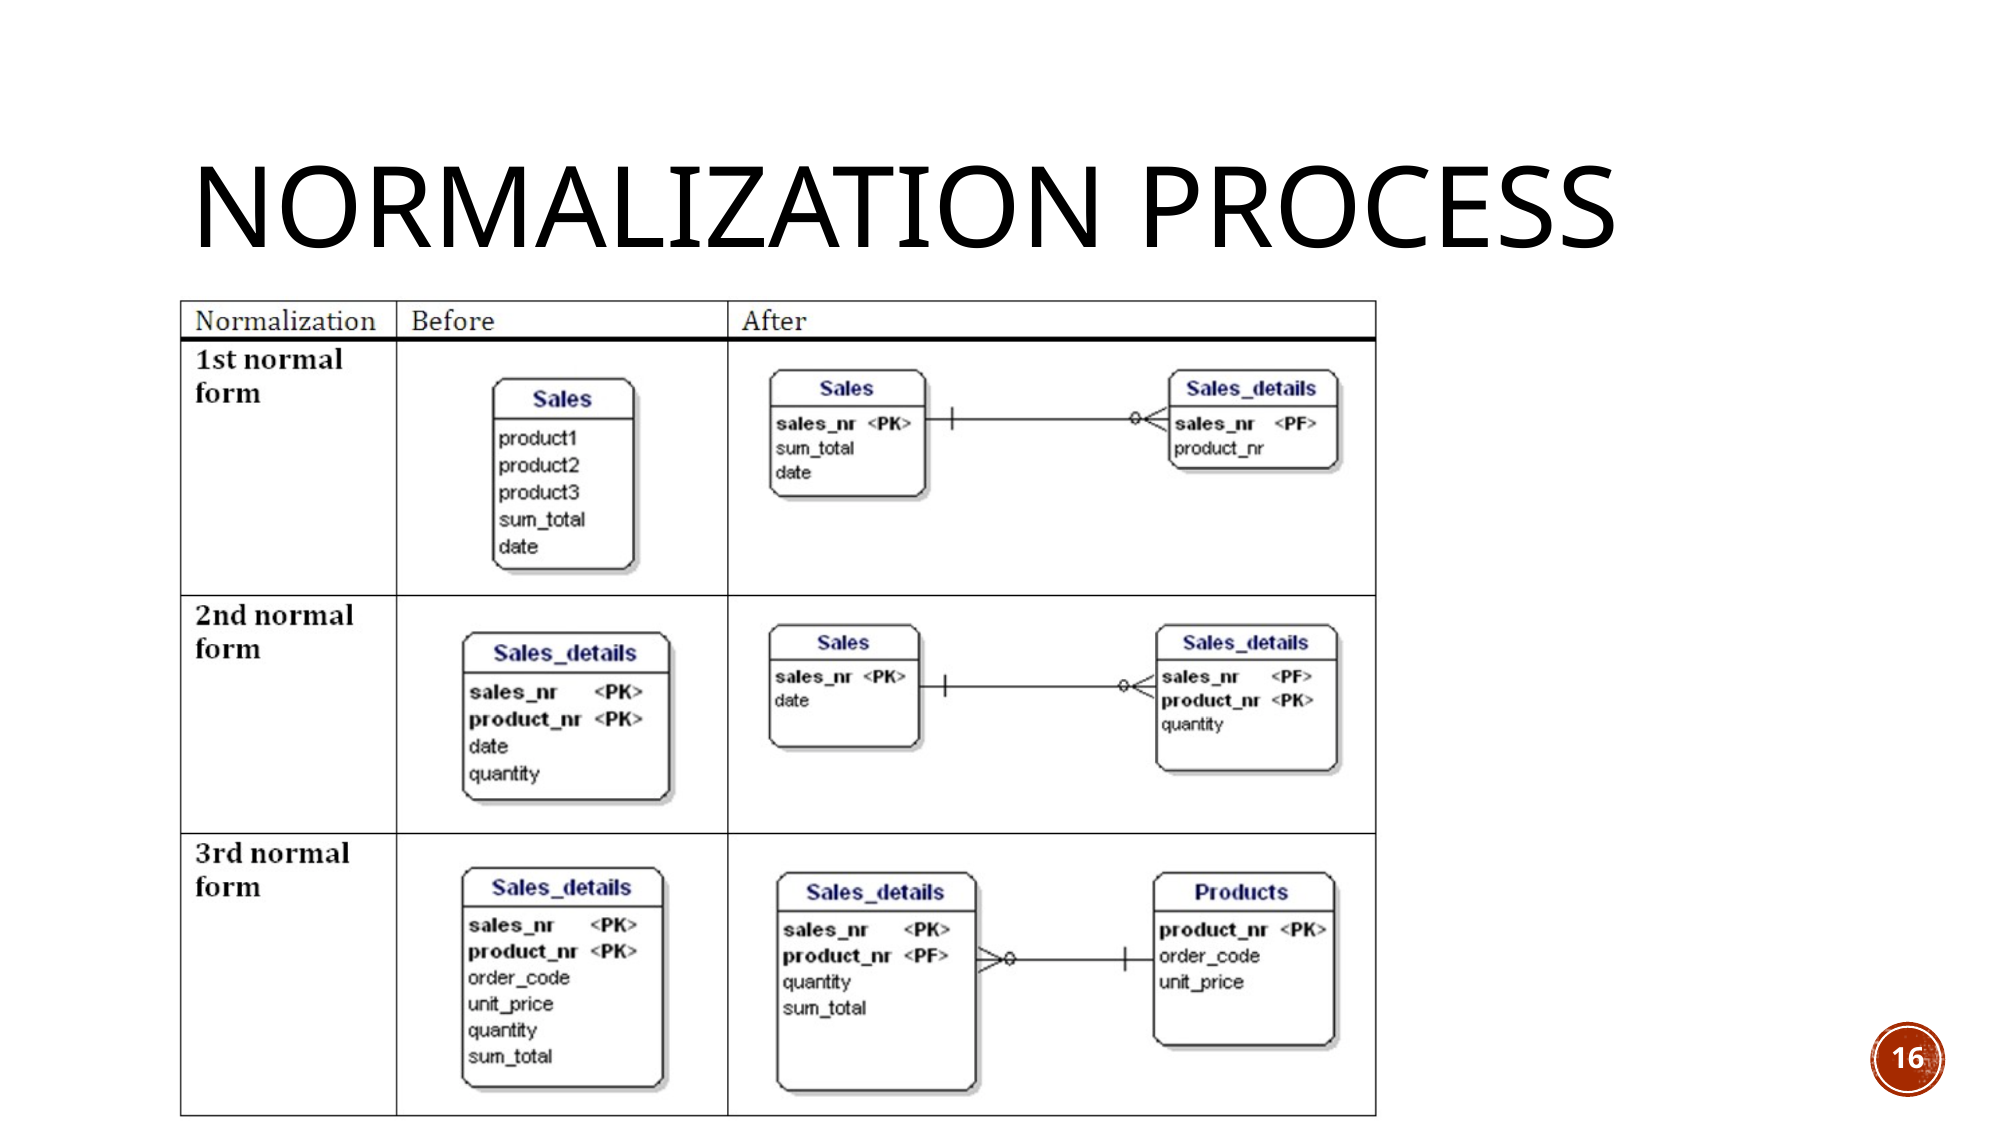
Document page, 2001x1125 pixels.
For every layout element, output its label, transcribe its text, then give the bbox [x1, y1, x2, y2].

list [177, 300, 1380, 1121]
title Normalization Process [175, 79, 1826, 344]
slide_number 16 [1855, 1028, 1961, 1089]
